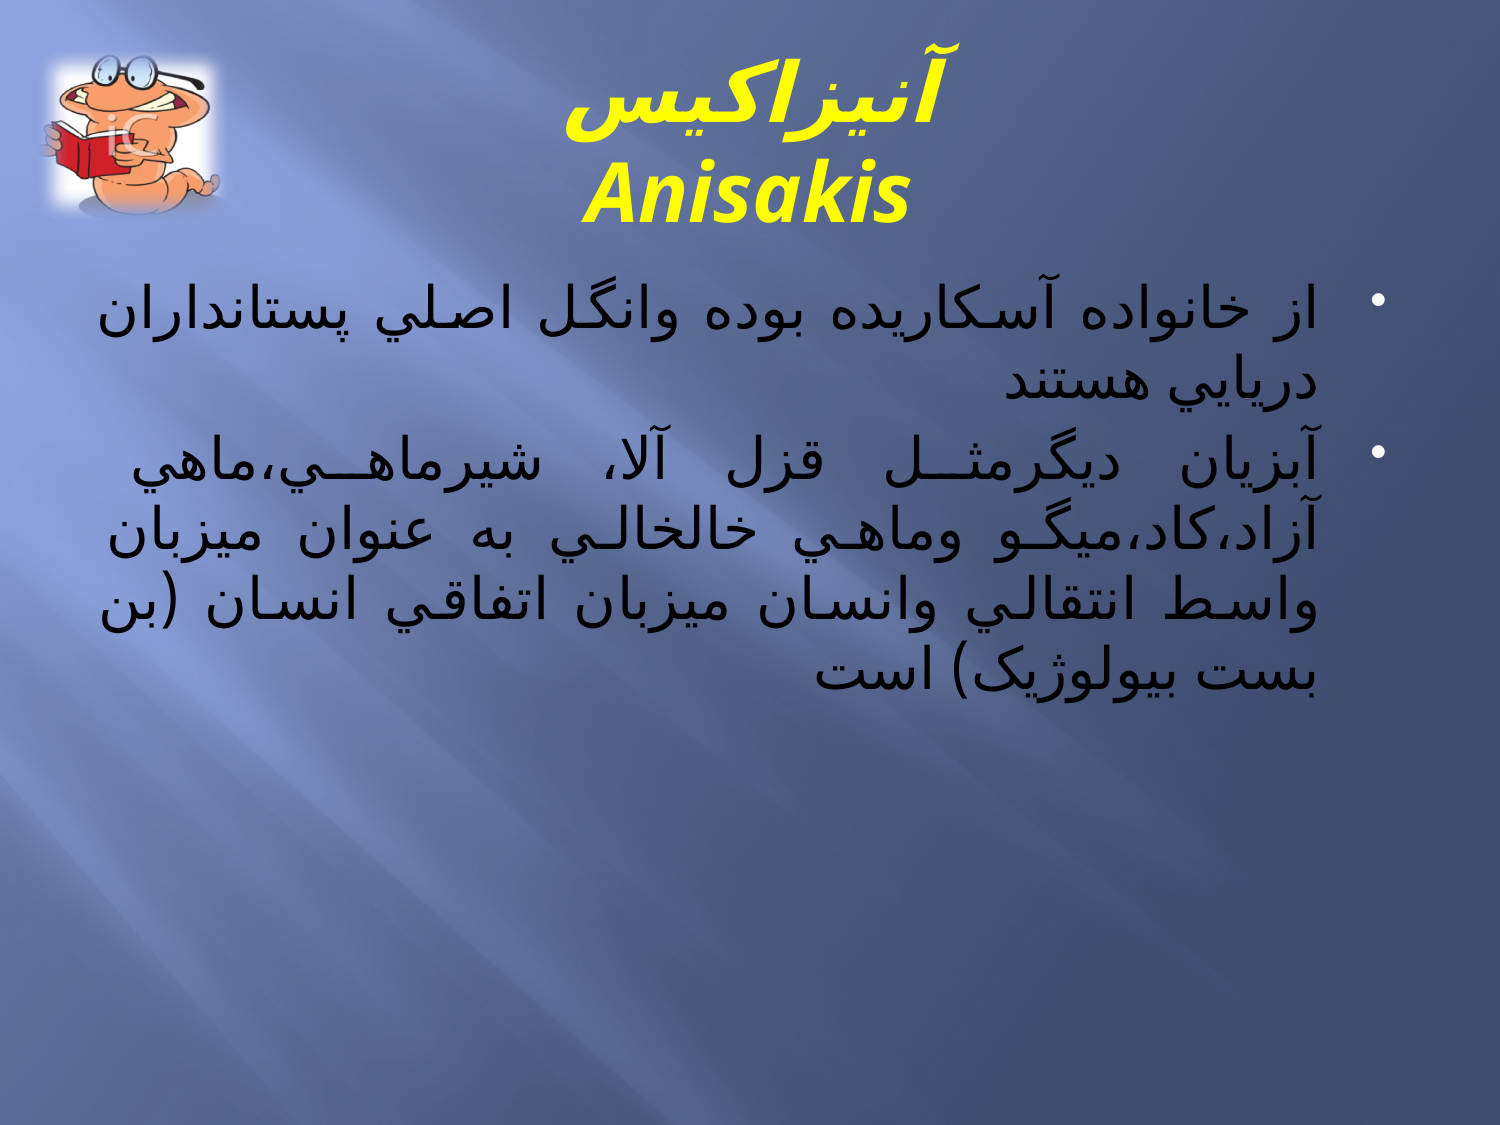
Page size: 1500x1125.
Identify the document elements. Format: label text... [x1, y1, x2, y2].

title آنيزاکيس Anisakis [75, 45, 1425, 233]
picture [34, 46, 231, 225]
list از خانواده آسکاريده بوده وانگل اصلي پستانداران دريايي هستند آبزيان ديگرمثل قزل آلا، شيرماهي،ماهي آزاد،کاد،ميگو وماهي خالخالي به عنوان ميزبان واسط انتقالي وانسان ميزبان اتفاقي انسان (بن بست بيولوژيک) است [75, 262, 1425, 1035]
